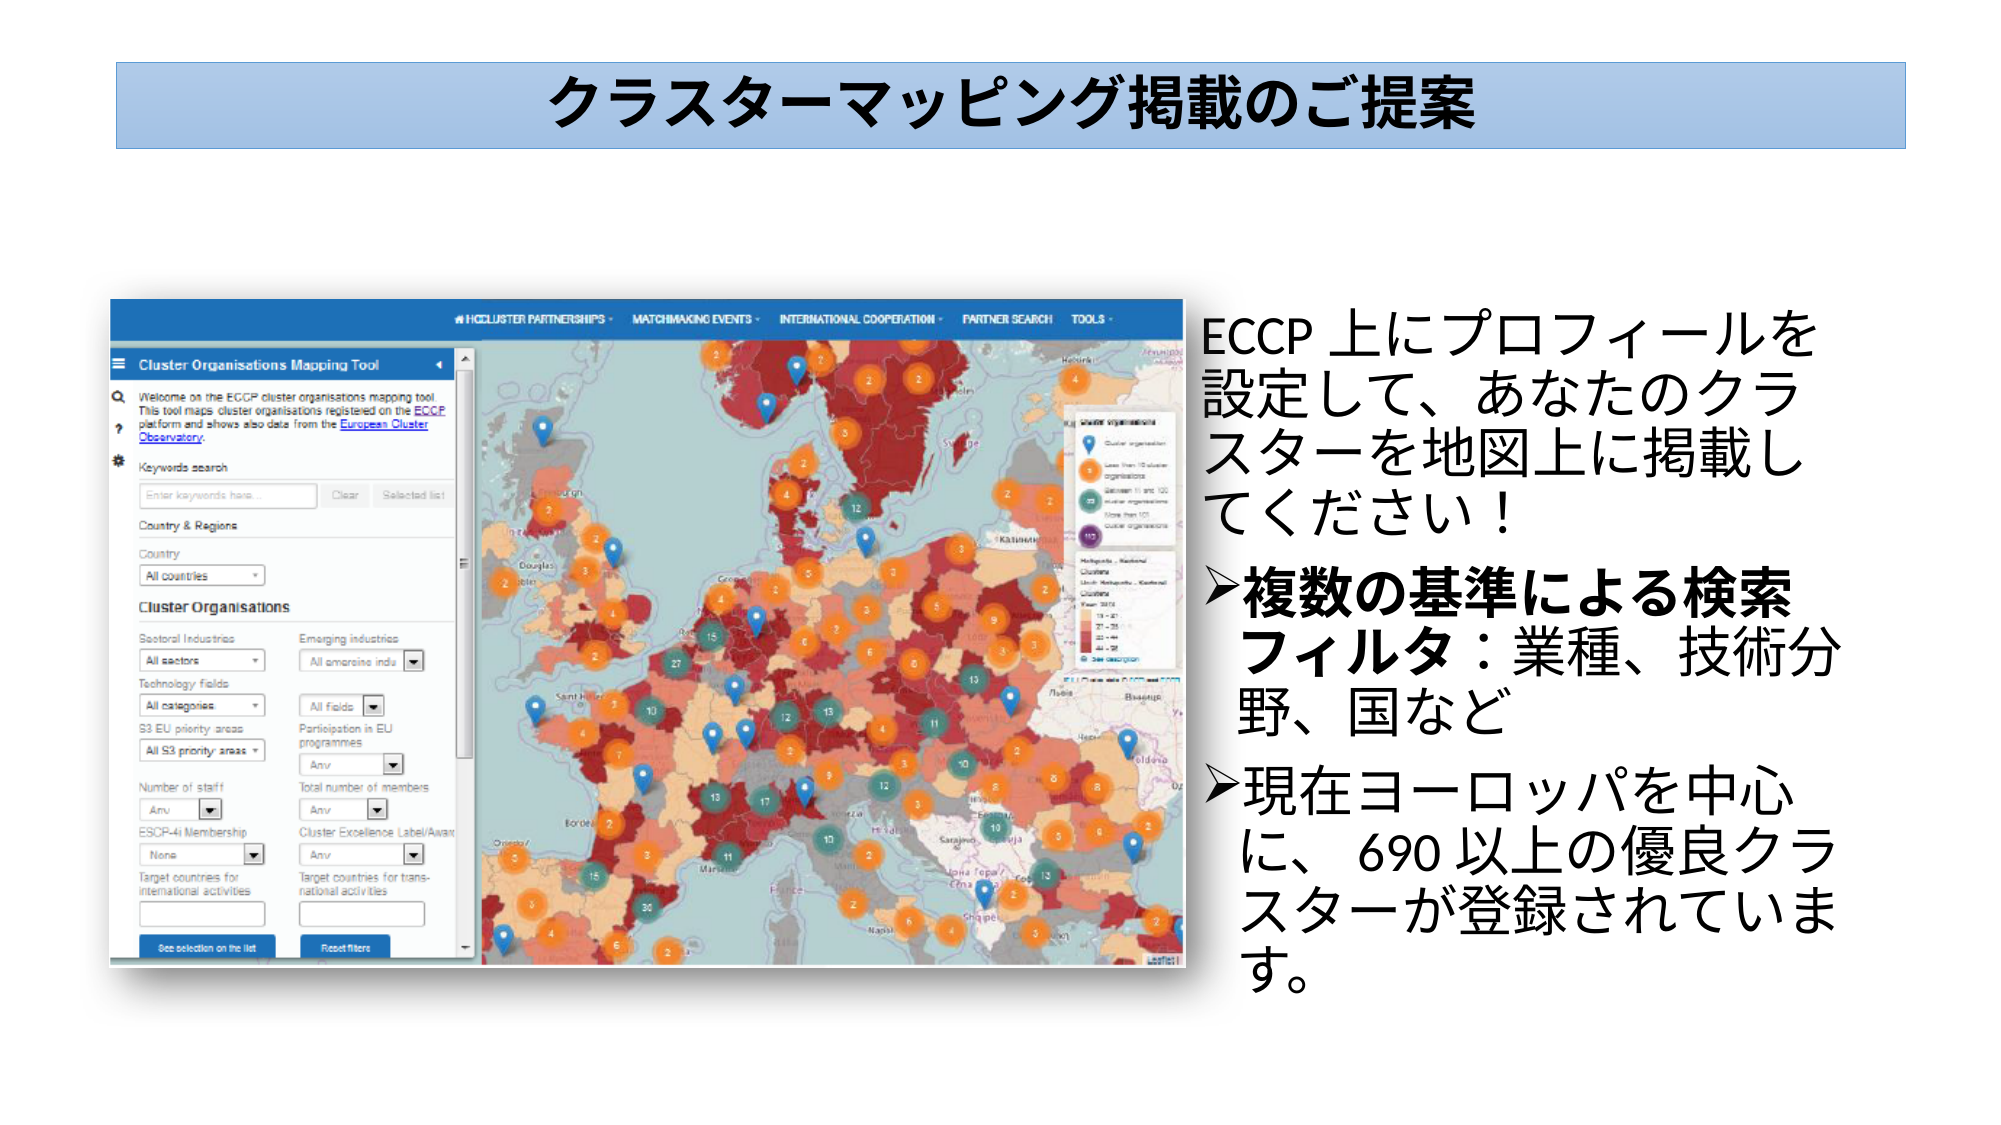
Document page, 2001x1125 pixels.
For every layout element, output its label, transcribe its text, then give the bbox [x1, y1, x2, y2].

title クラスターマッピング掲載のご提案 [116, 62, 1906, 149]
picture [109, 299, 1186, 969]
list ECCP上にプロフィールを設定して、あなたのクラスターを地図上に掲載してください！ 複数の基準による検索フィルタ：業種、技術分野、国など 現在ヨーロッパを中心に、690以上の優良クラスターが登録されています。 [1185, 299, 1863, 1014]
